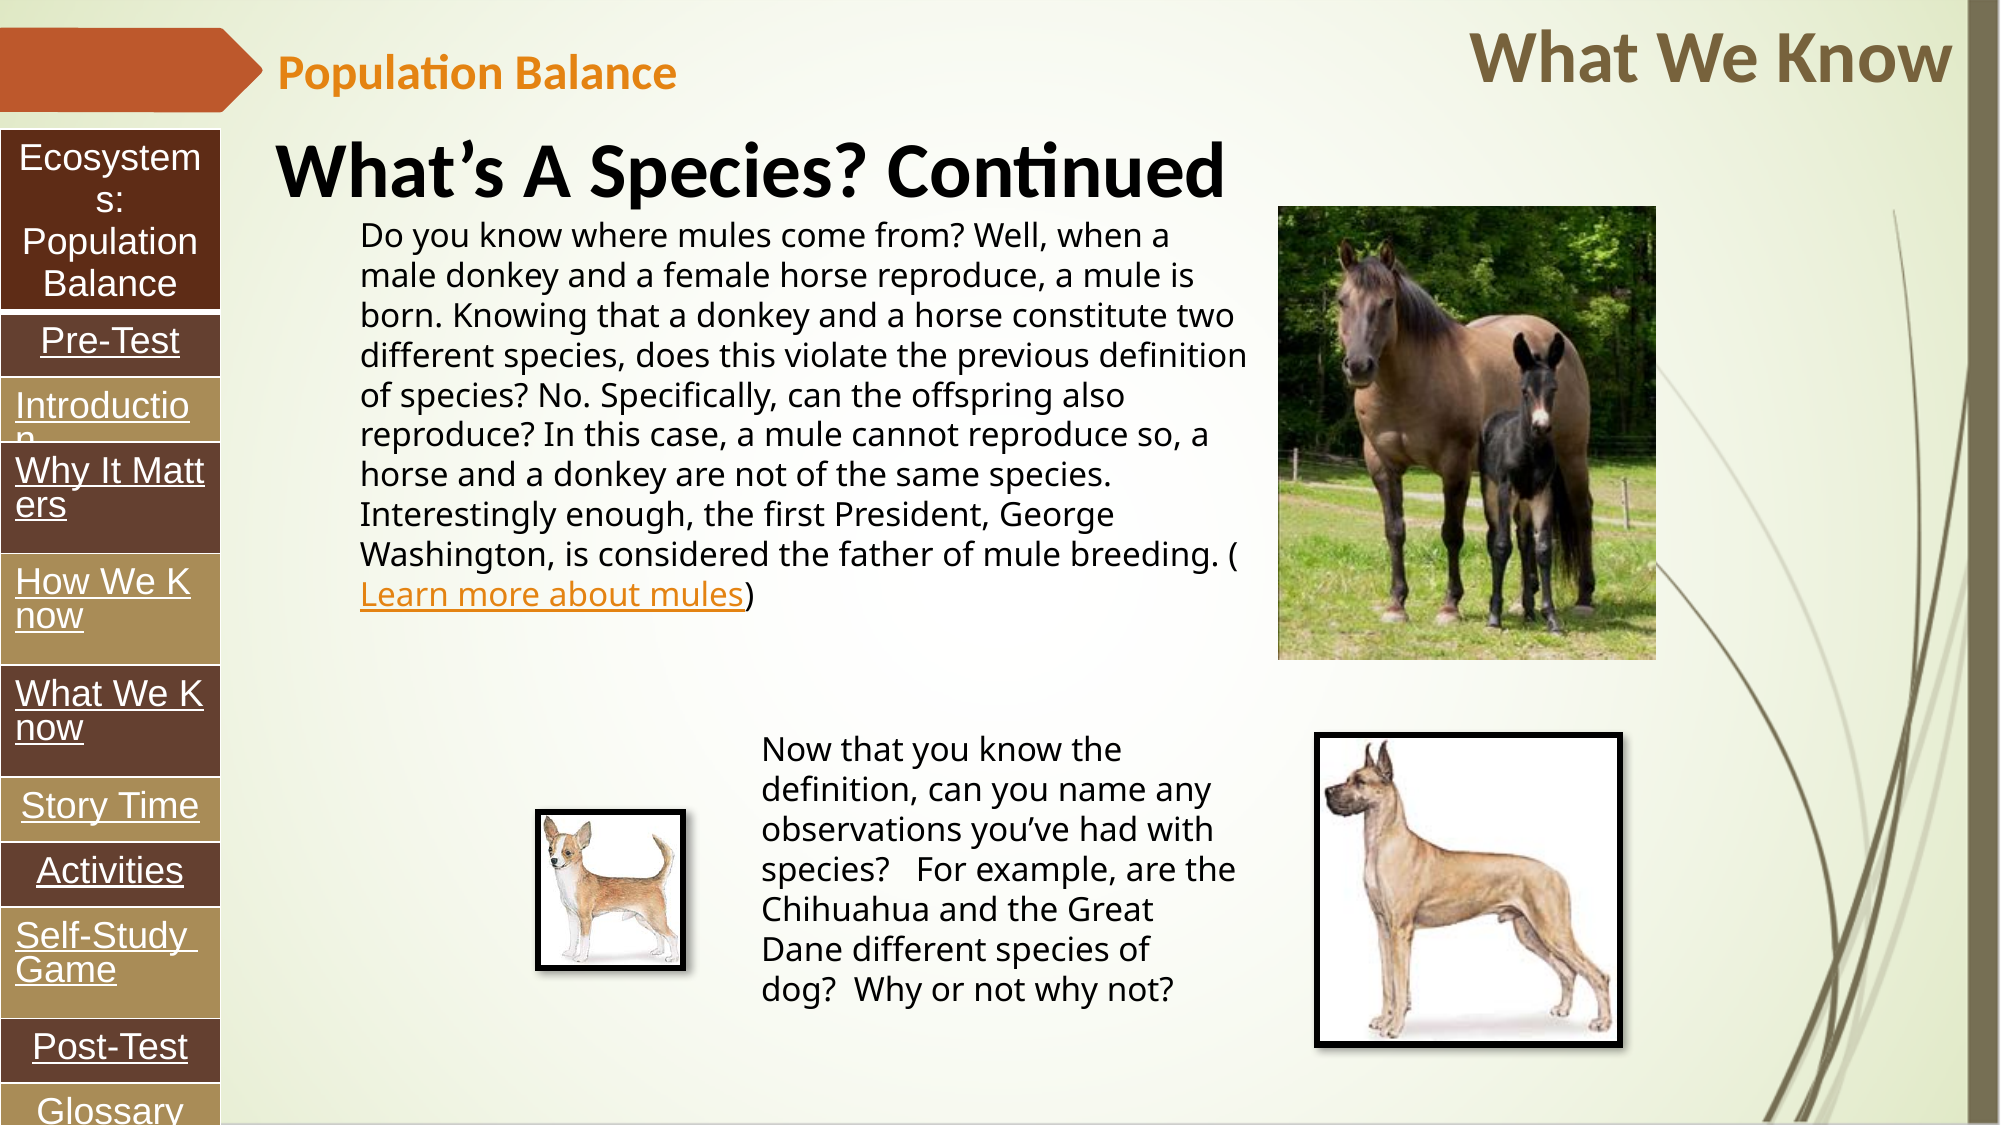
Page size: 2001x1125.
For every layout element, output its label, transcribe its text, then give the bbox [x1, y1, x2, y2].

table_header Ecosystems: Population Balance [1, 130, 220, 309]
table_cell Introduction [1, 378, 220, 441]
text_box [0, 28, 260, 112]
table_cell Why It Matters [1, 443, 220, 553]
text_box Now that you know the definition, can you name any observations you’ve had with species? For example, are the Chihuahua and the Great Dane different species of dog? Why or not why not? [745, 720, 1254, 1059]
text_box Population Balance [260, 32, 695, 108]
table_cell Post-Test [1, 1019, 220, 1082]
table_cell Self-Study Game [1, 908, 220, 1018]
table_cell Story Time [1, 778, 220, 841]
table_cell How We Know [1, 554, 220, 664]
table_cell What We Know [1, 666, 220, 776]
table_cell Activities [1, 843, 220, 906]
picture [0, 0, 2001, 1125]
text_box What We Know [1422, 0, 2000, 106]
text_box Do you know where mules come from? Well, when a male donkey and a female horse reproduce, a mule is born. Knowing that a donkey and a horse constitute two different species, does this violate the previous definition of species? No. Specifically, can the offspring also reproduce? In this case, a mule cannot reproduce so, a horse and a donkey are not of the same species. Interestingly enough, the first President, George Washington, is considered the father of mule breeding. (Learn more about mules) [344, 206, 1265, 626]
text_box What’s A Species? Continued [260, 110, 1956, 207]
table_cell Pre-Test [1, 315, 220, 376]
table_cell Glossary [1, 1084, 220, 1125]
